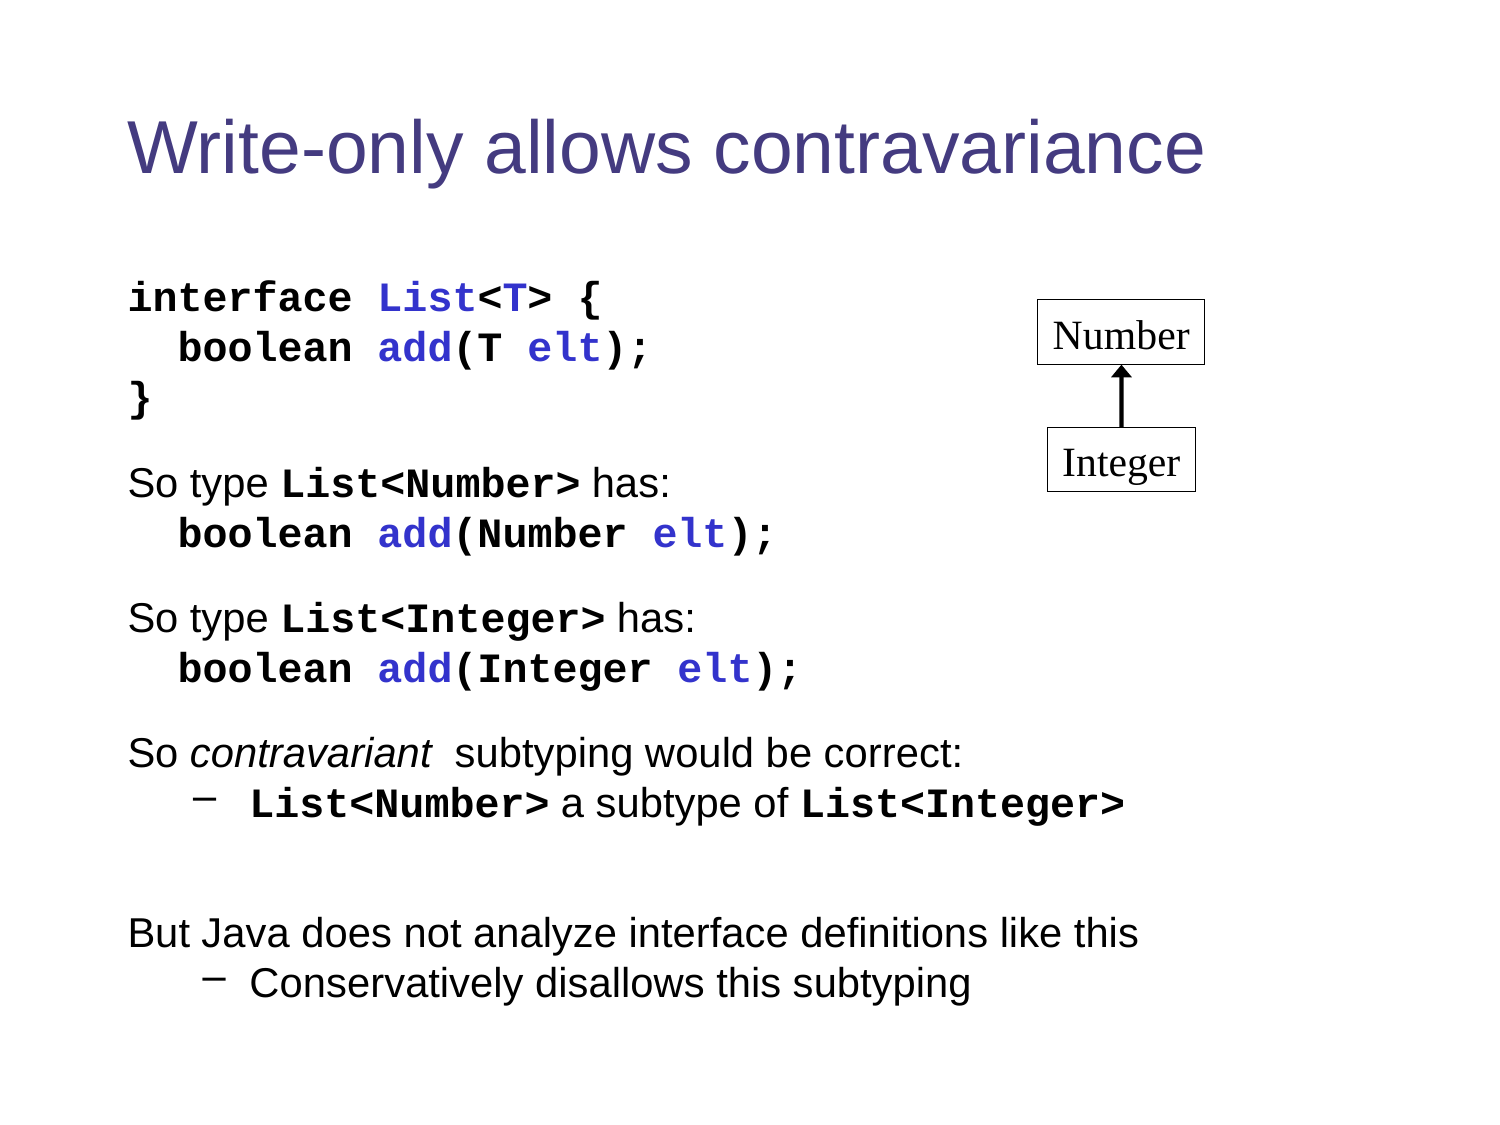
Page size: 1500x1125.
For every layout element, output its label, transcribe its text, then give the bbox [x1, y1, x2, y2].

list interface List<T> { boolean add(T elt); } So type List<Number> has: boolean add(Number elt); So type List<Integer> has: boolean add(Integer elt); So contravariant subtyping would be correct: List<Number> a subtype of List<Integer> But Java does not analyze interface definitions like this Conservatively disallows this subtyping [112, 262, 1463, 1088]
text_box Number [1037, 299, 1205, 365]
title Write-only allows contravariance [112, 50, 1388, 238]
text_box Integer [1047, 427, 1196, 492]
